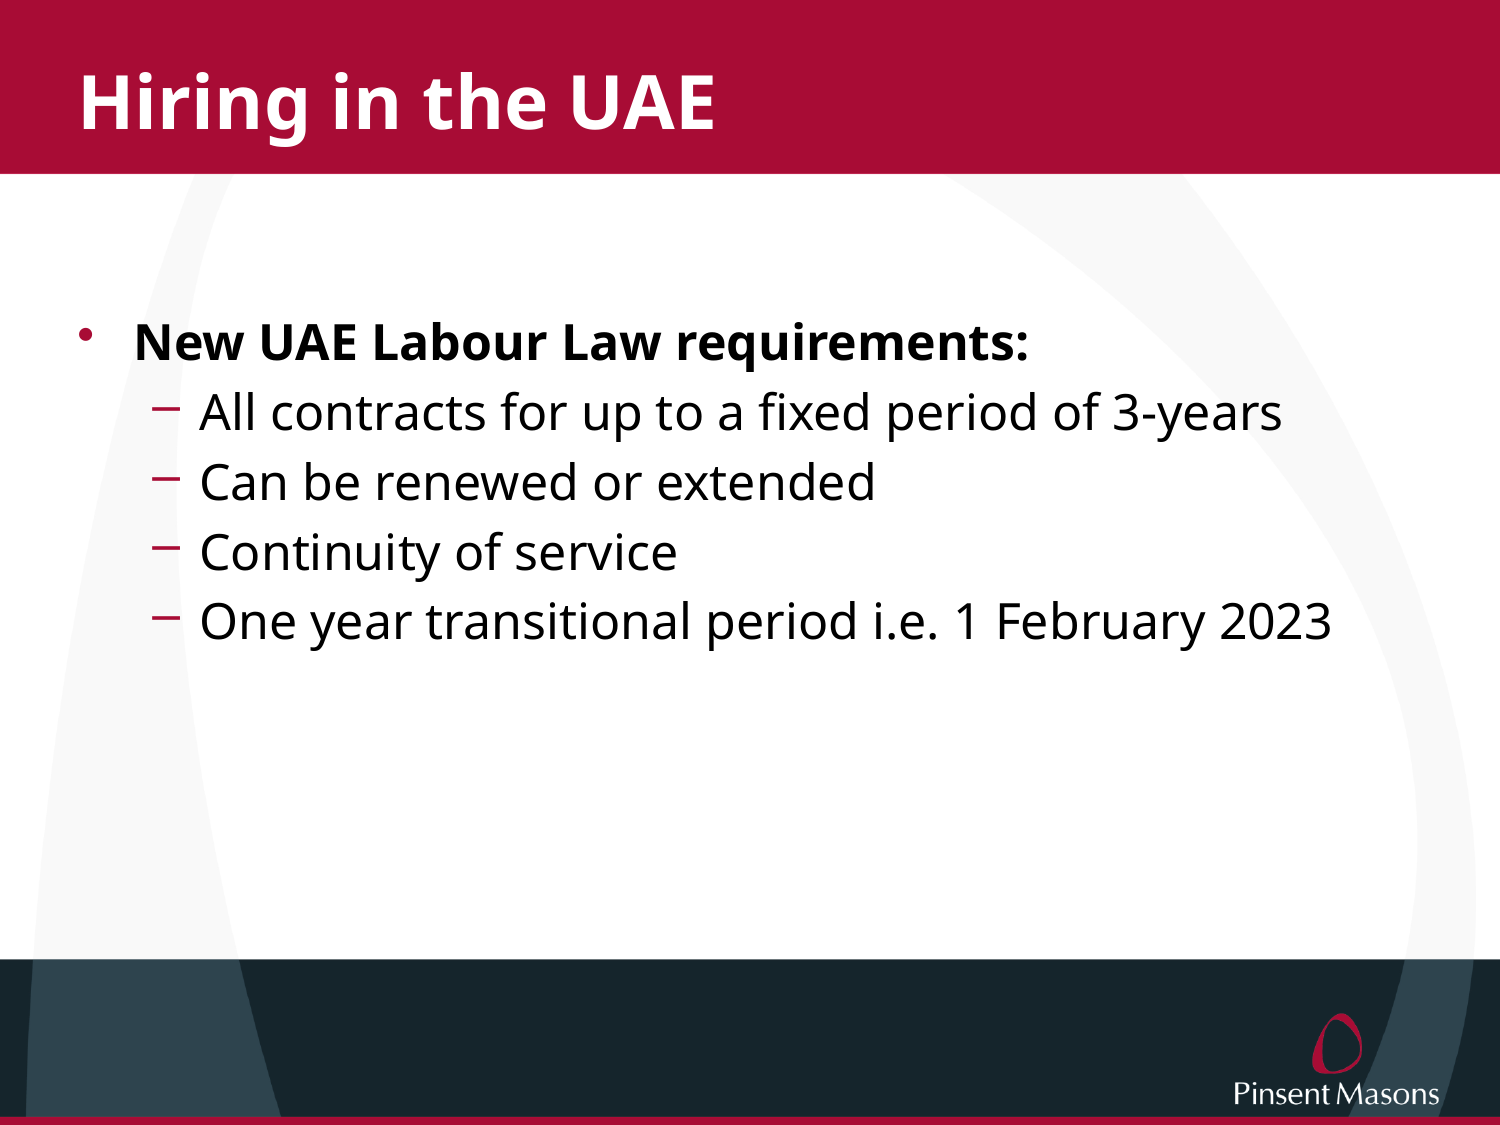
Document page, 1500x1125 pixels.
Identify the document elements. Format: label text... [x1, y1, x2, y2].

list New UAE Labour Law requirements: All contracts for up to a fixed period of 3-years Can be renewed or extended Continuity of service One year transitional period i.e. 1 February 2023 [62, 302, 1413, 1053]
title Hiring in the UAE [62, 24, 1425, 175]
picture [0, 0, 1500, 1125]
